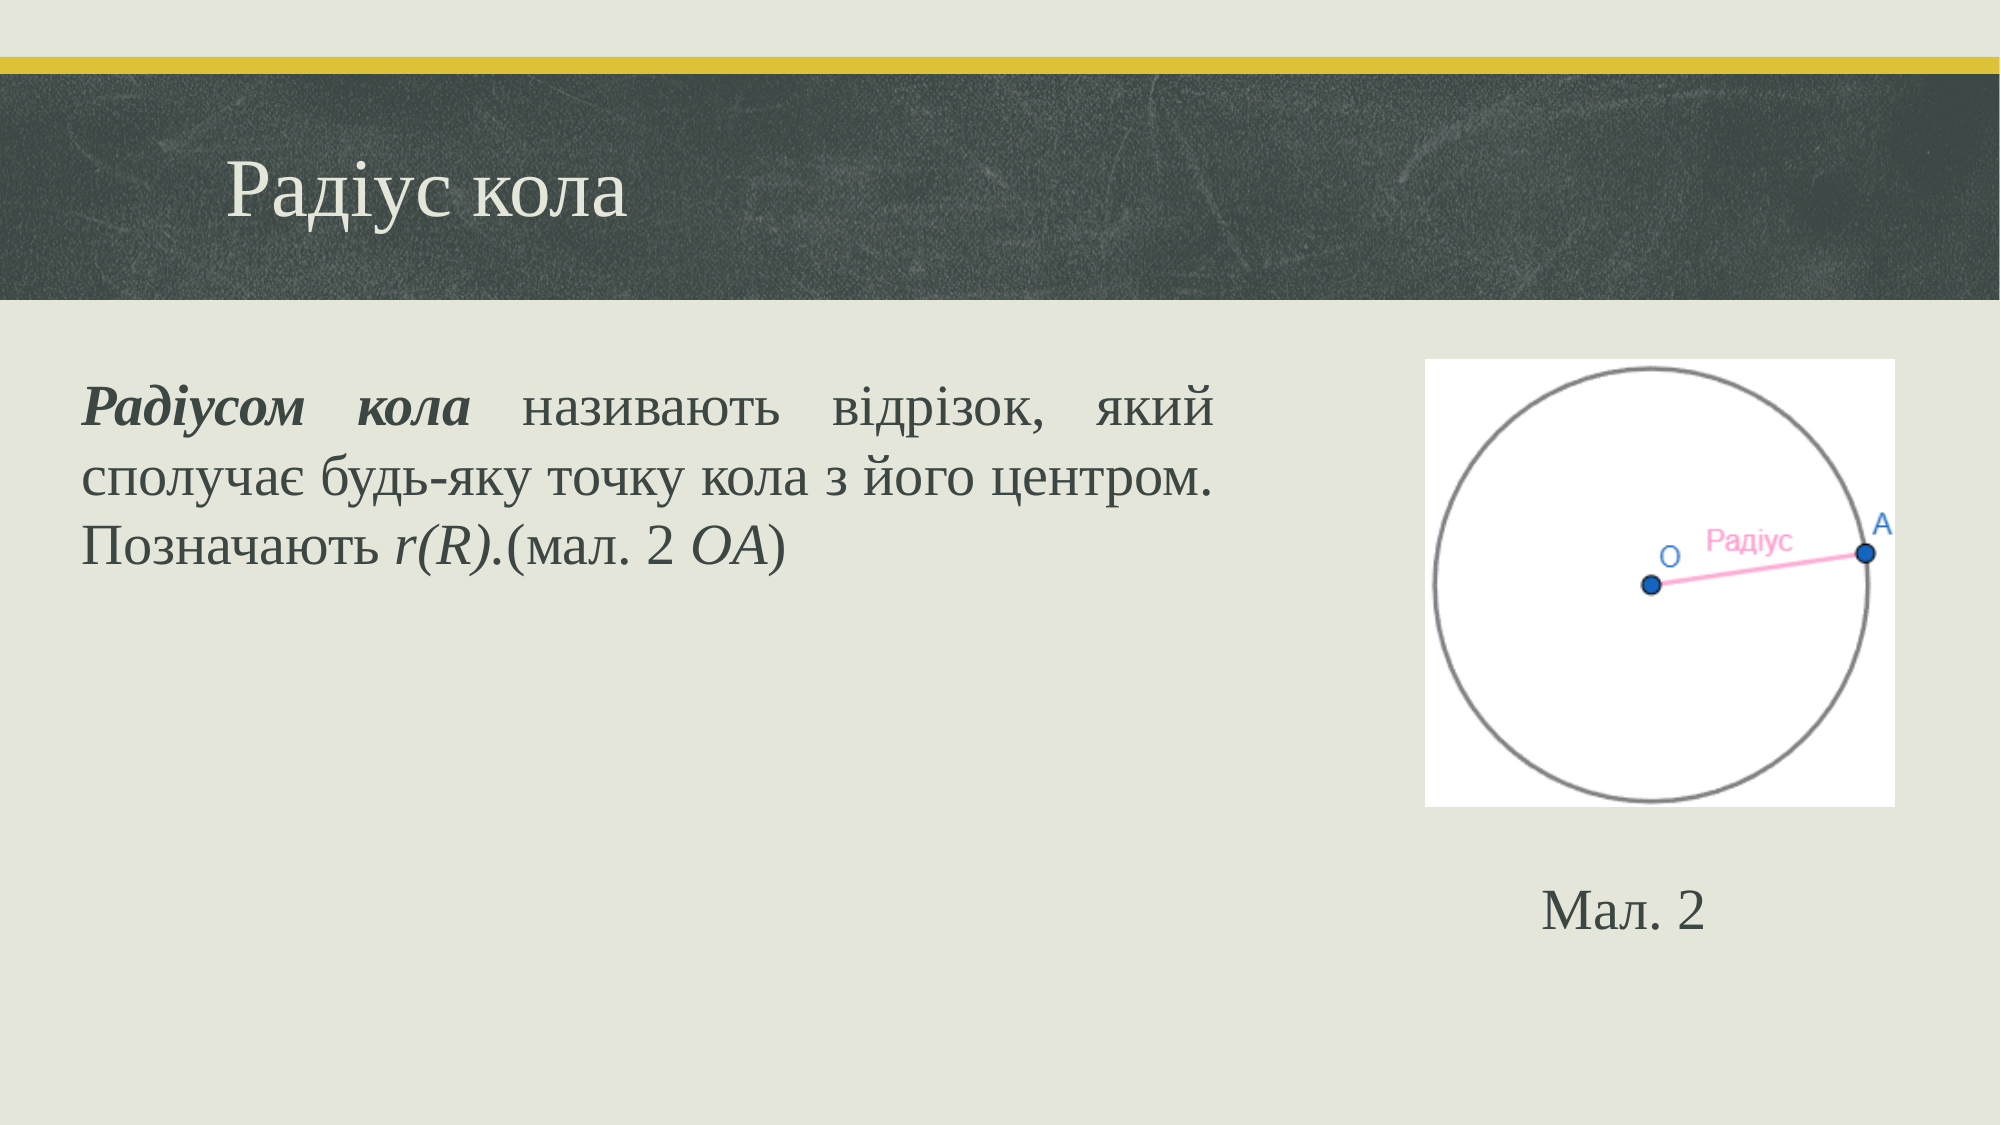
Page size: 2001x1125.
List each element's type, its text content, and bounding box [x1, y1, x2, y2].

text_box Мал. 2 [1526, 864, 1753, 949]
list Радіусом кола називають відрізок, який сполучає будь-яку точку кола з його центром. Позначають r(R).(мал. 2 OA) [66, 359, 1230, 1014]
title Радіус кола [210, 76, 1790, 300]
picture [0, 74, 2000, 300]
picture [1424, 359, 1895, 808]
